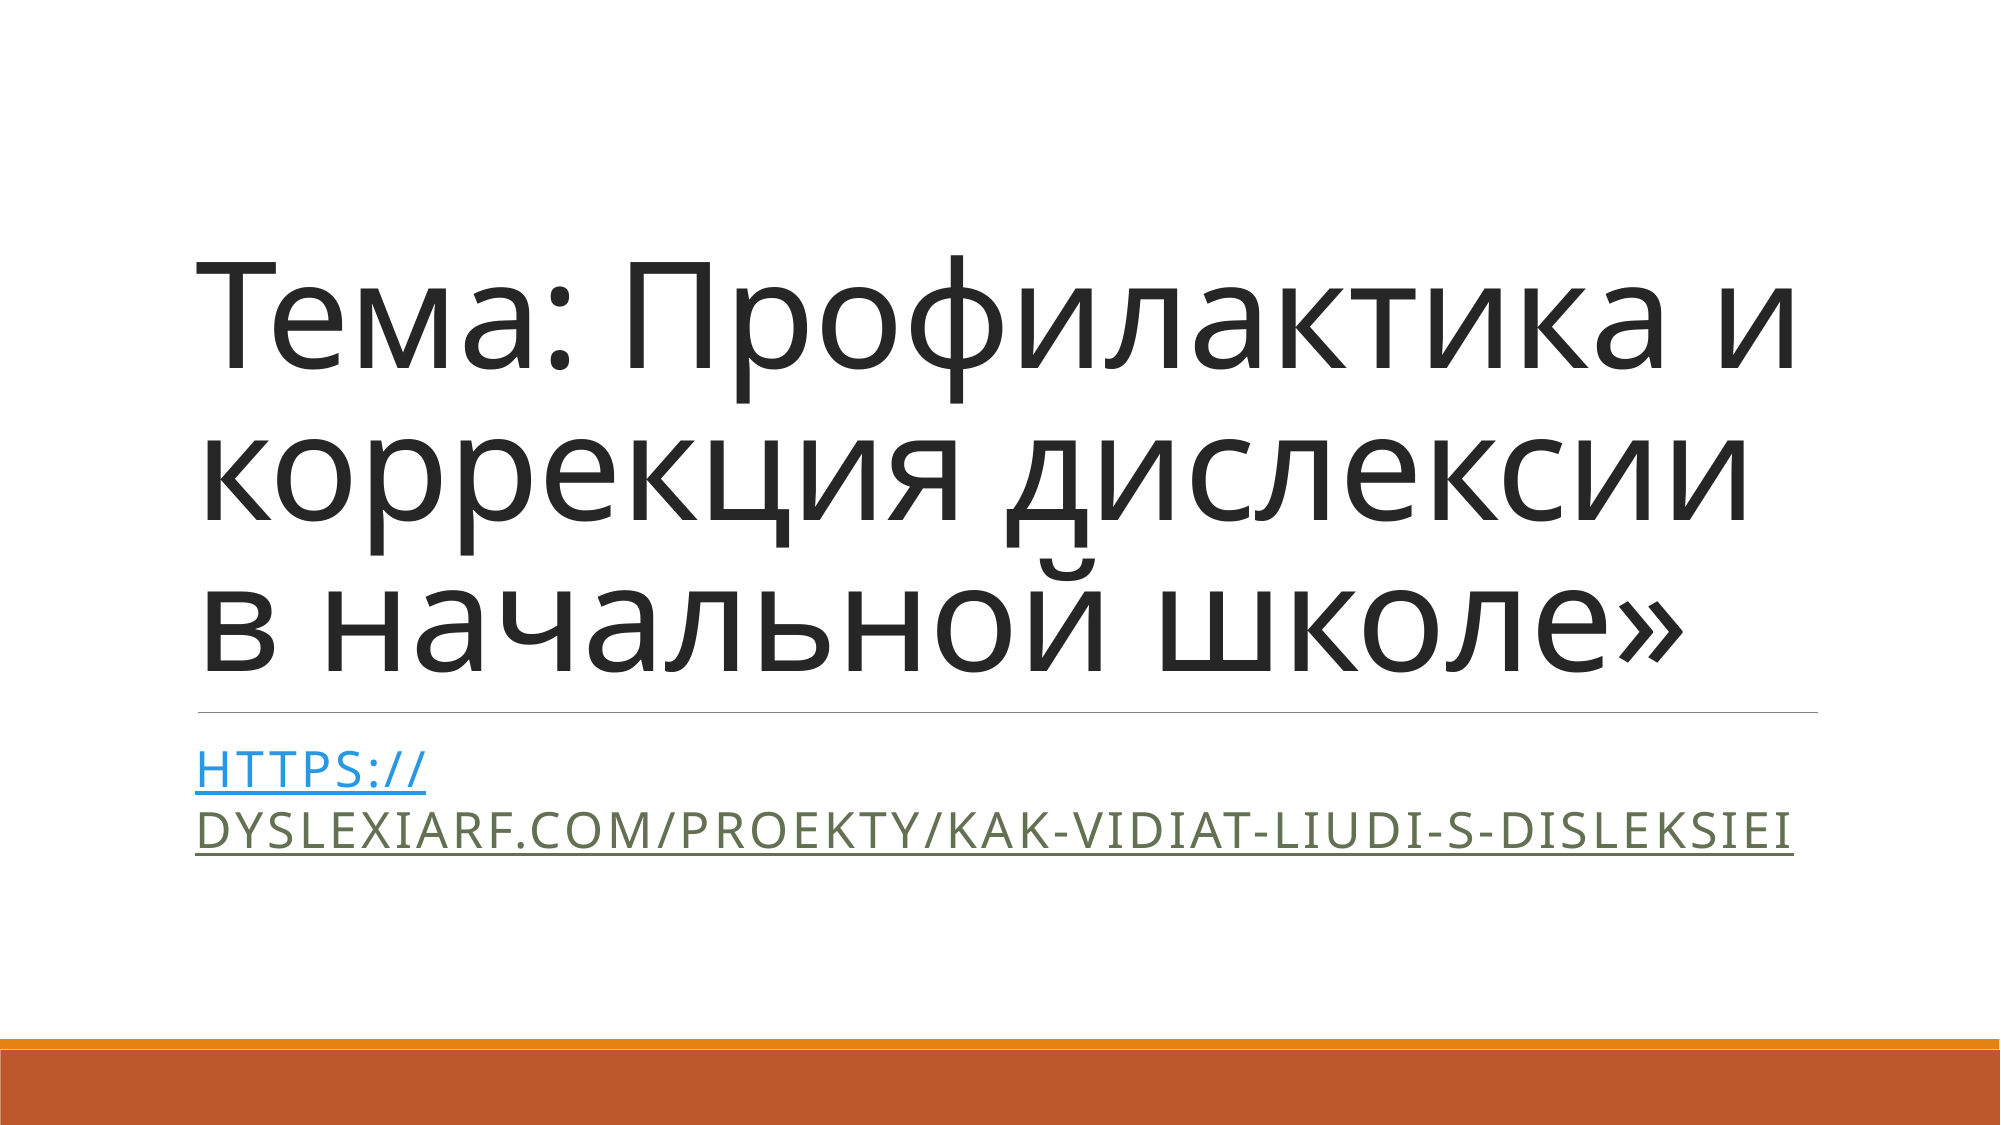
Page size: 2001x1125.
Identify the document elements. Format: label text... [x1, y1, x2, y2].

title Тема: Профилактика и коррекция дислексии в начальной школе» [180, 124, 1830, 710]
subtitle https://dyslexiarf.com/proekty/kak-vidiat-liudi-s-disleksiei [180, 730, 1831, 919]
